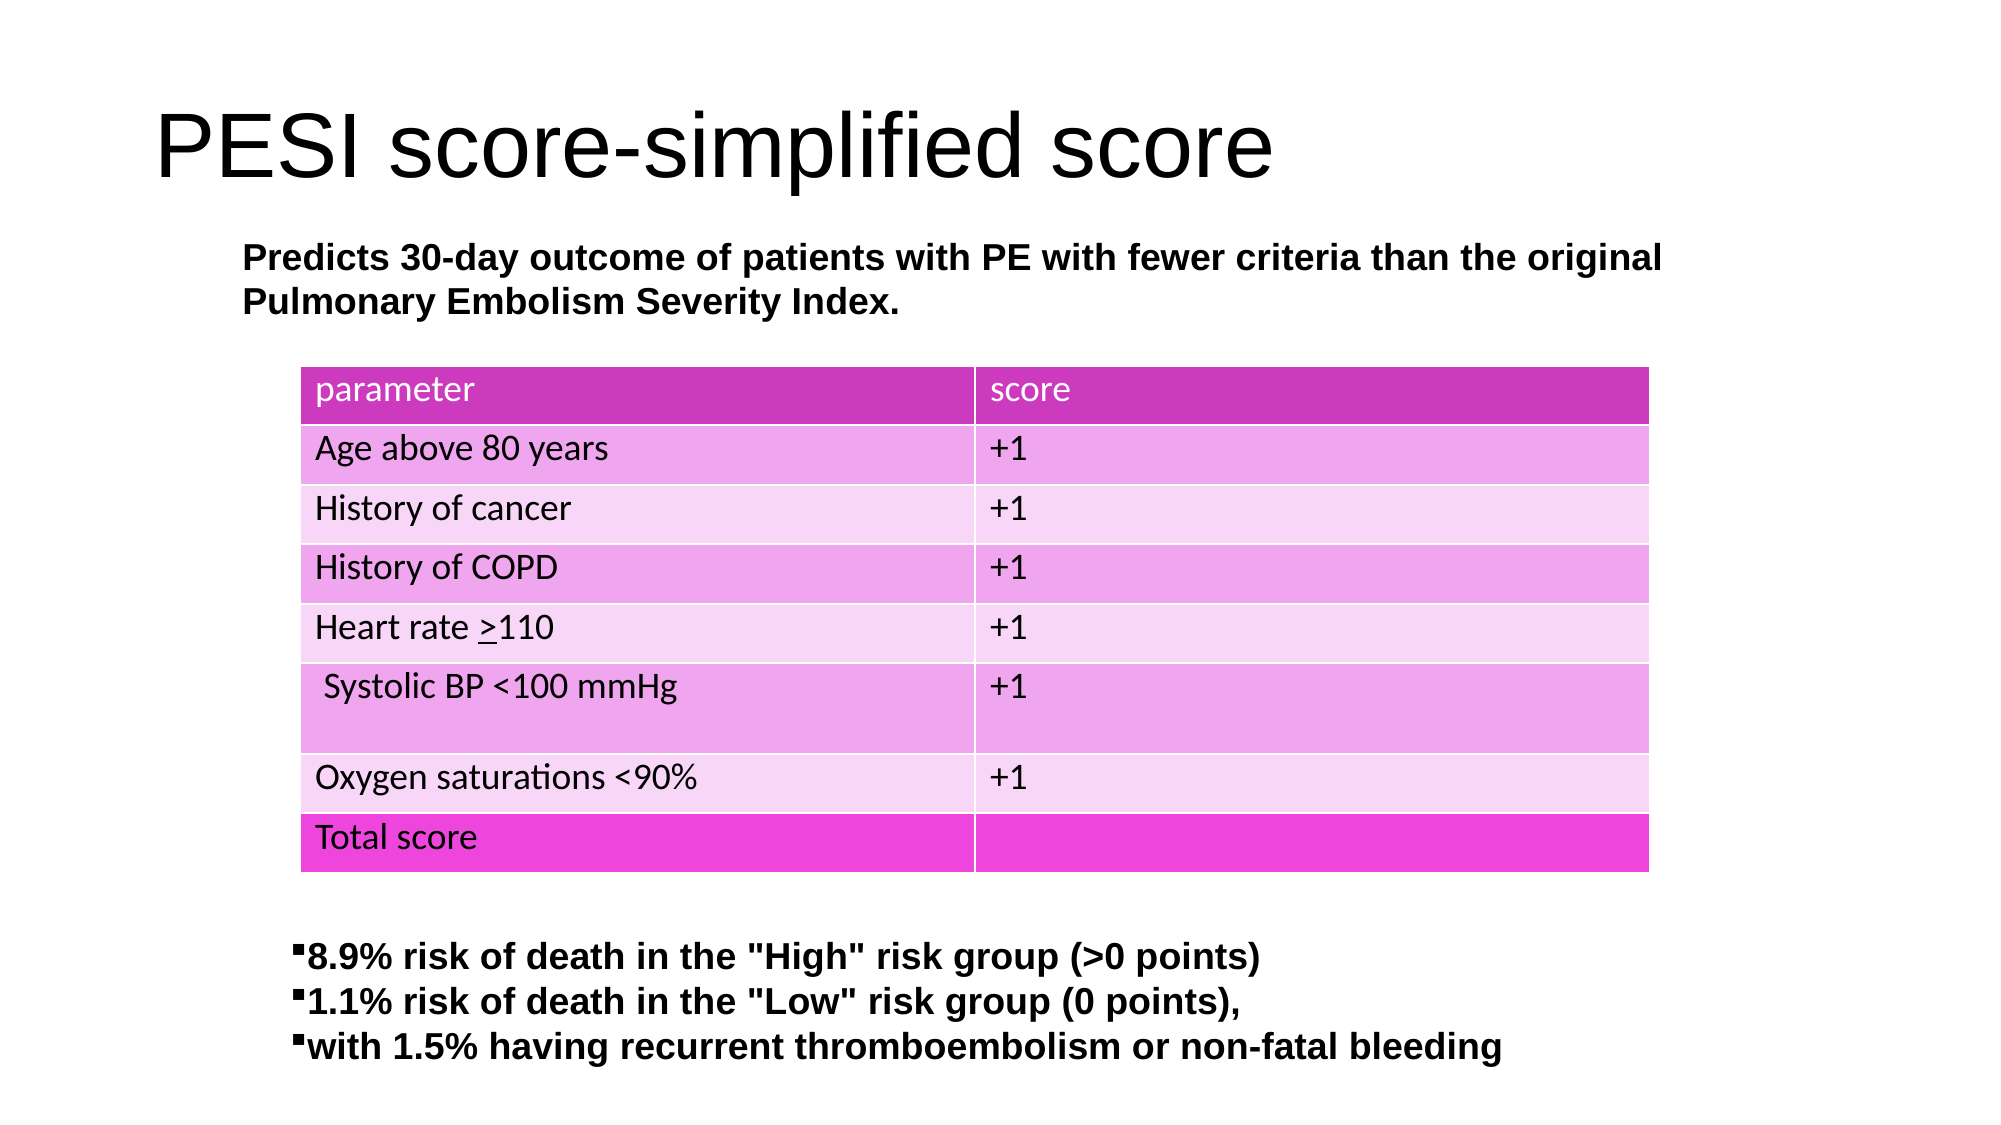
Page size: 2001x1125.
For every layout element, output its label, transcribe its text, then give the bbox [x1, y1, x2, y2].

table_header parameter [301, 367, 974, 424]
table_cell +1 [976, 426, 1649, 484]
table_cell +1 [976, 664, 1649, 753]
text_box Predicts 30-day outcome of patients with PE with fewer criteria than the original Pulmonary Embolism Severity Index. [227, 225, 1720, 330]
table_cell Heart rate >110 [301, 605, 974, 662]
table_cell History of COPD [301, 545, 974, 603]
table_cell +1 [976, 755, 1649, 812]
table_header score [976, 367, 1649, 424]
table_cell +1 [976, 545, 1649, 603]
table_cell Age above 80 years [301, 426, 974, 484]
table_cell [976, 814, 1649, 872]
table_cell Oxygen saturations <90% [301, 755, 974, 812]
table_cell +1 [976, 605, 1649, 662]
table_cell +1 [976, 486, 1649, 543]
table_cell Systolic BP <100 mmHg [301, 664, 974, 753]
table_cell History of cancer [301, 486, 974, 543]
text_box 8.9% risk of death in the "High" risk group (>0 points) 1.1% risk of death in the "Low" risk group (0 points), with 1.5% having recurrent thromboembolism or non-fatal bleeding [275, 925, 1650, 1075]
table_cell Total score [301, 814, 974, 872]
title PESI score-simplified score [139, 39, 1865, 257]
